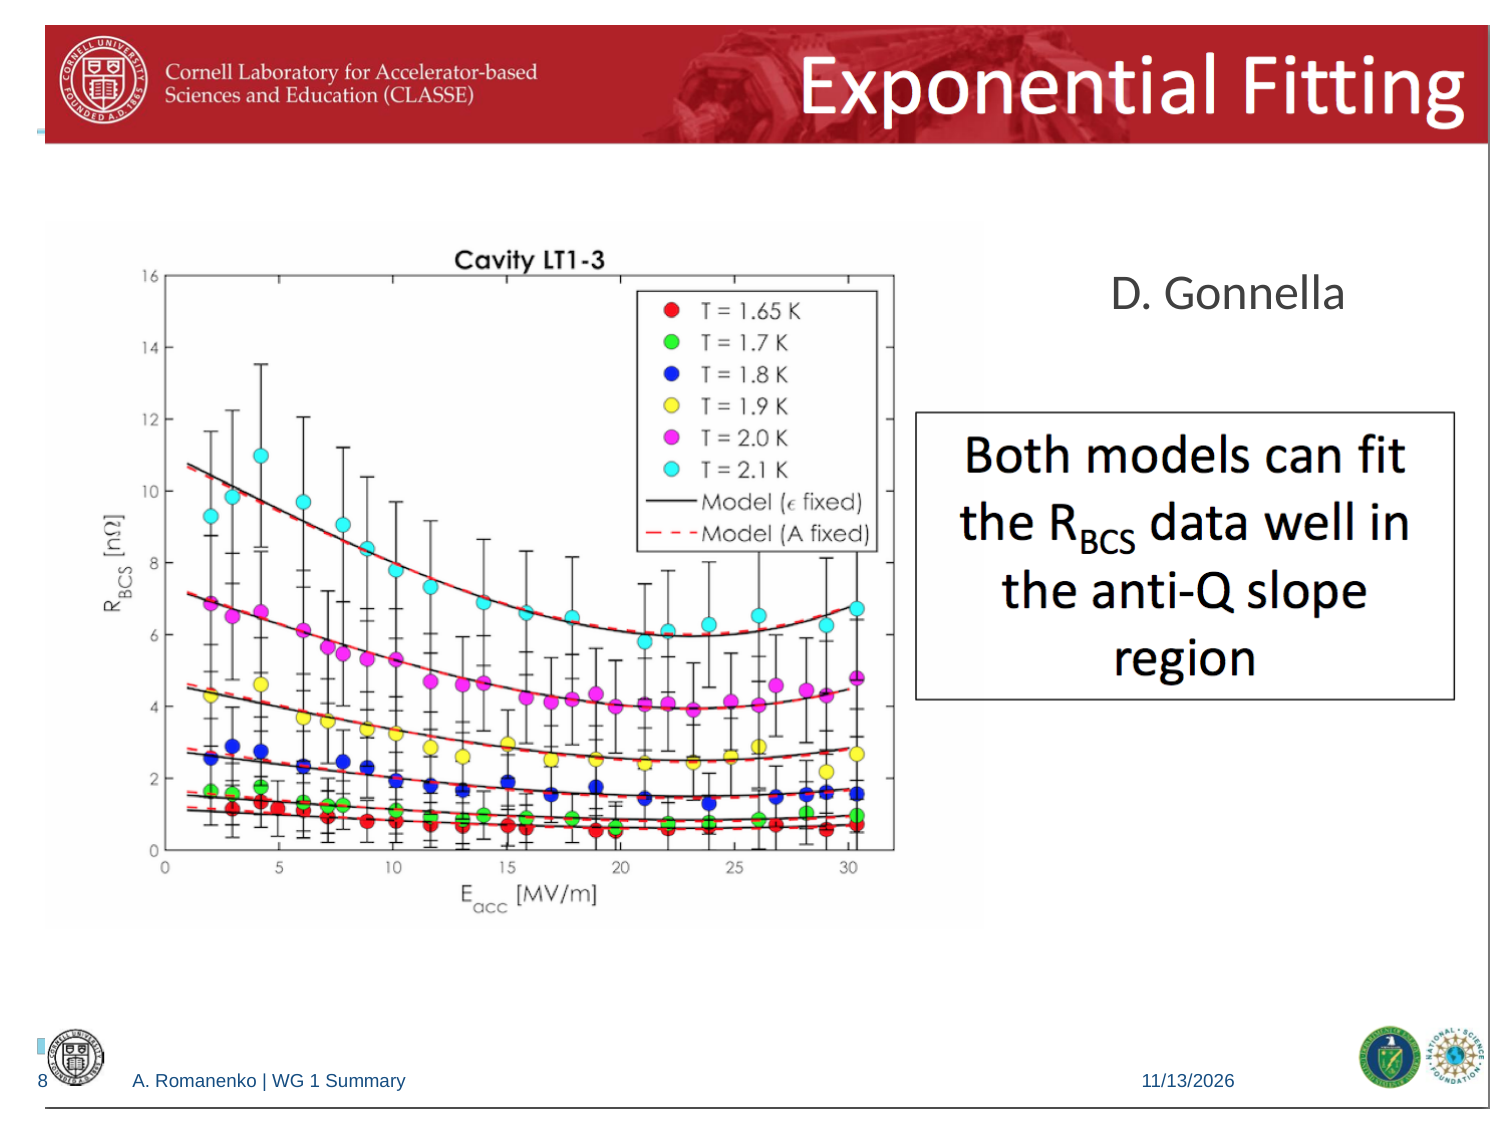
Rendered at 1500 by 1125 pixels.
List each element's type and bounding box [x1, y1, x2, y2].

list [0, 25, 1500, 1109]
